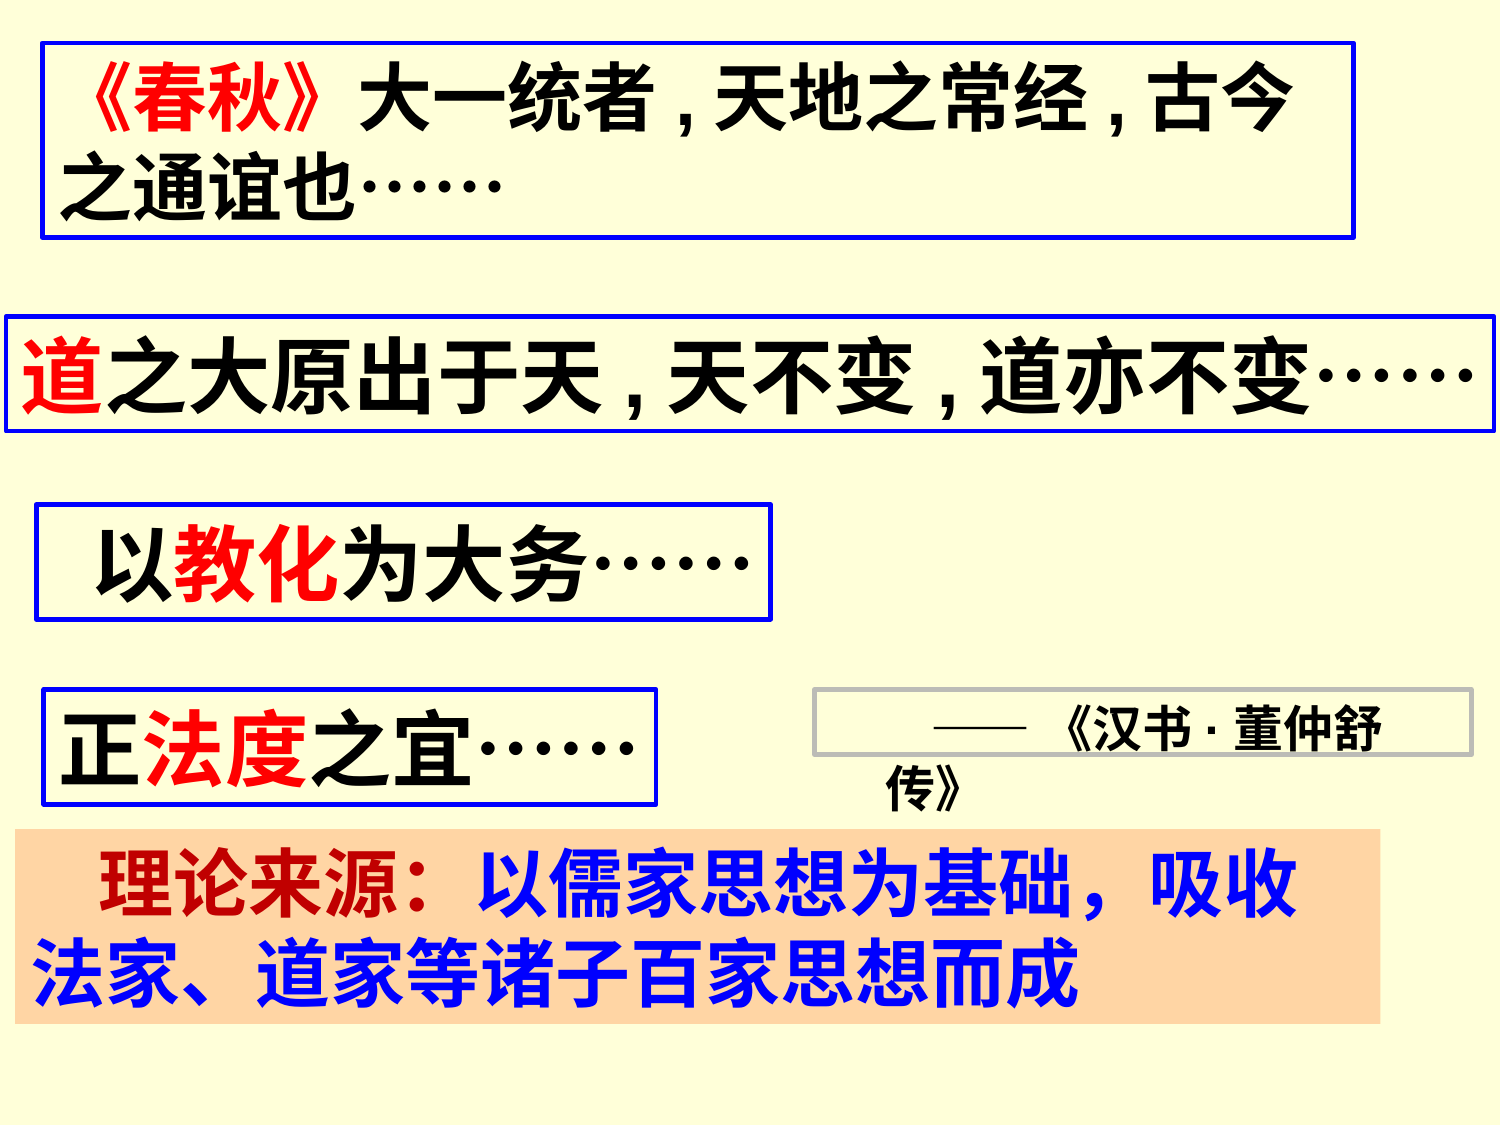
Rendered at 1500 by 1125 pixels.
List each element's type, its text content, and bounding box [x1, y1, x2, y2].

text_box 理论来源：以儒家思想为基础，吸收法家、道家等诸子百家思想而成 [15, 829, 1381, 1024]
text_box 正法度之宜…… [43, 689, 657, 805]
text_box 《春秋》大一统者,天地之常经,古今之通谊也…… [42, 42, 1354, 238]
list ——《汉书·董仲舒传》 [814, 689, 1472, 755]
text_box 道之大原出于天,天不变,道亦不变…… [6, 316, 1494, 432]
text_box 以教化为大务…… [36, 504, 771, 620]
